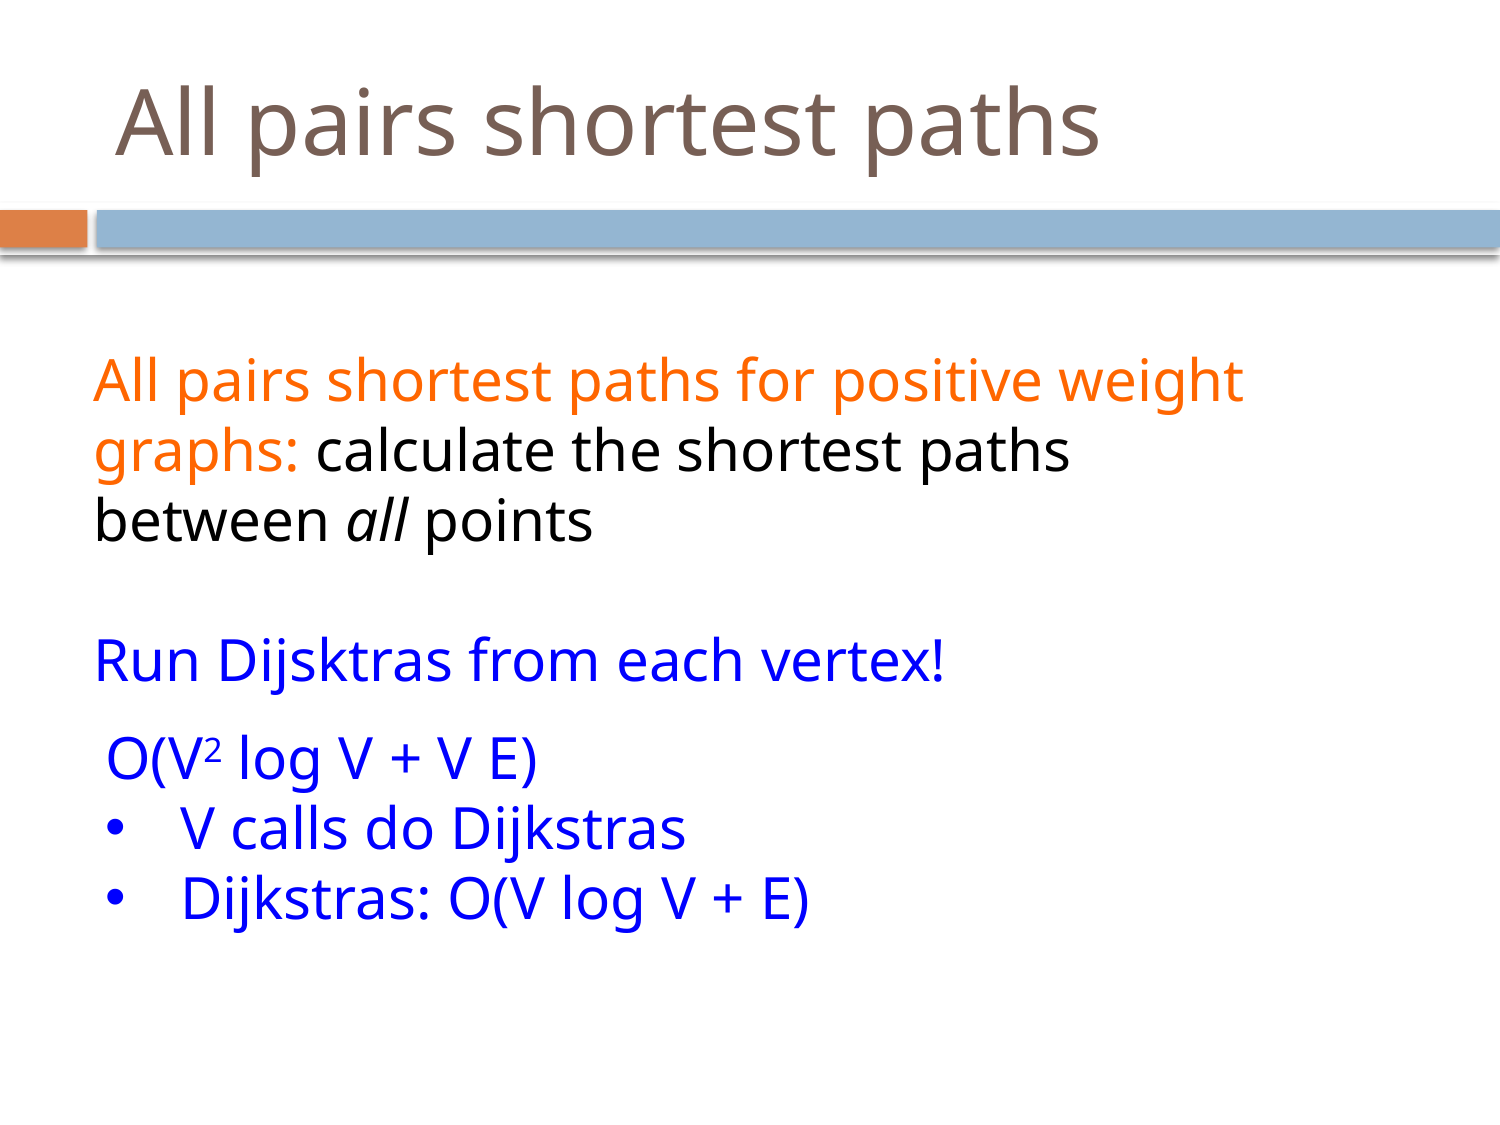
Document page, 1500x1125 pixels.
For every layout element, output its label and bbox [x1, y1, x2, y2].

text_box [90, 714, 826, 1009]
text_box [78, 335, 1338, 701]
title [100, 37, 1438, 200]
